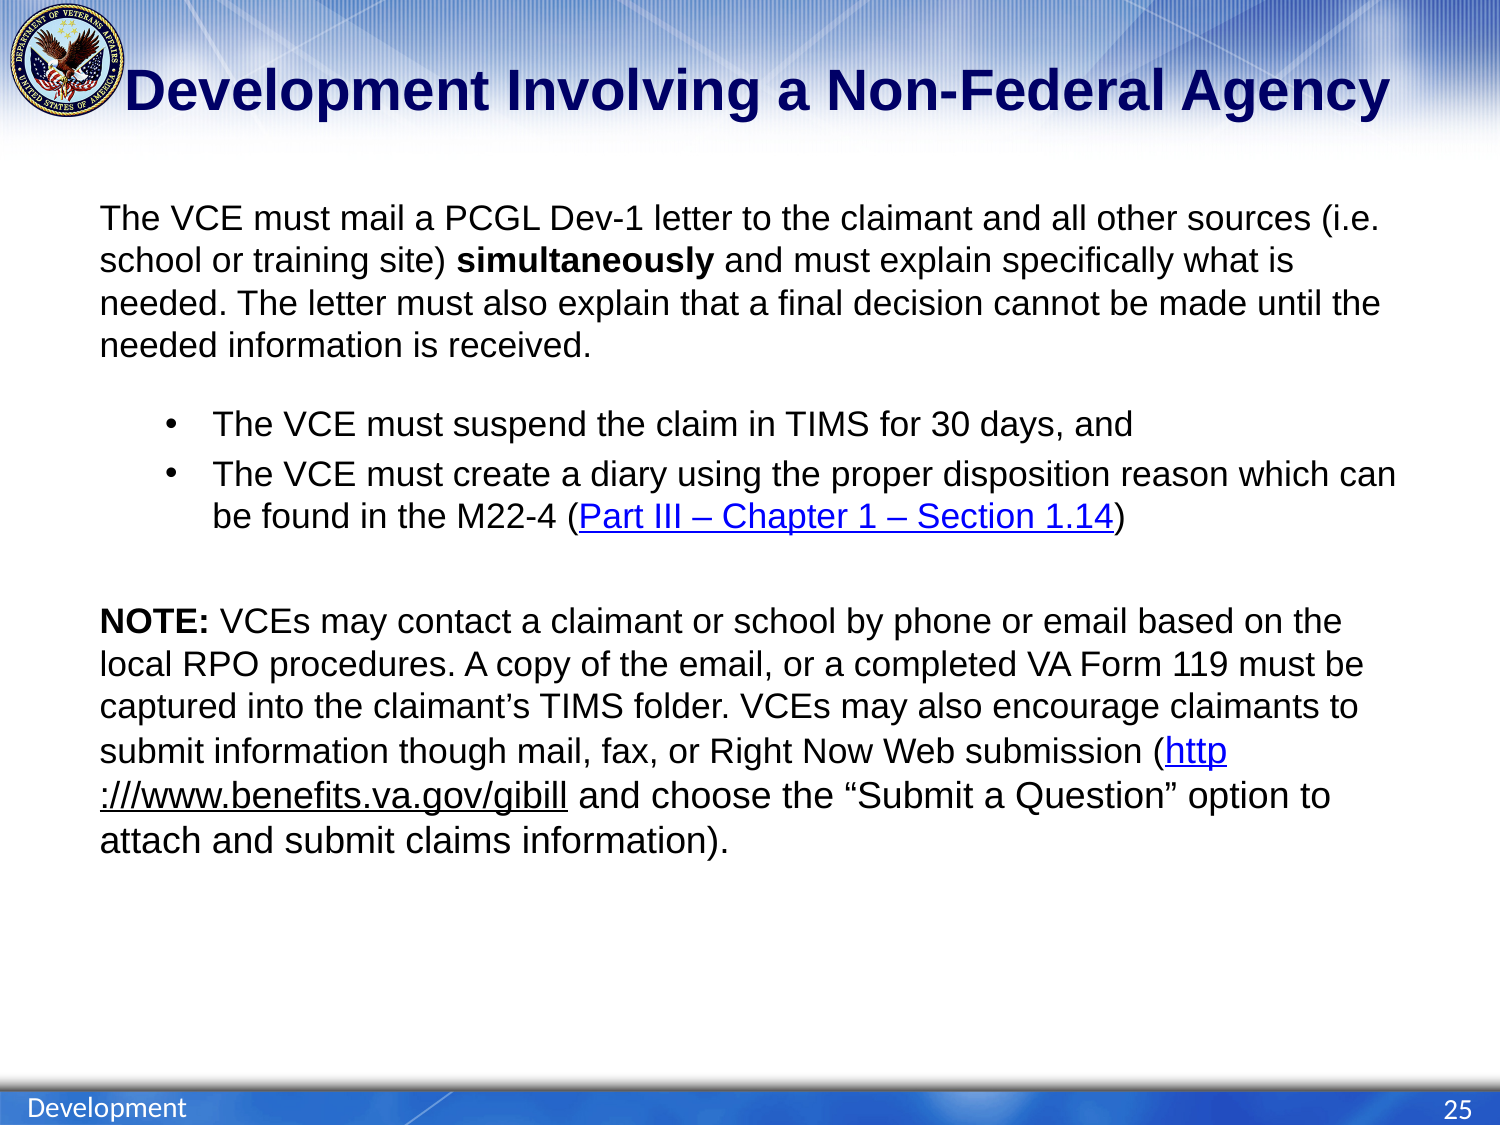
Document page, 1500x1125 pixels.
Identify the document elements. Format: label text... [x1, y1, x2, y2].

slide_number 25 [1137, 1083, 1488, 1125]
list The VCE must mail a PCGL Dev-1 letter to the claimant and all other sources (i.e. school or training site) simultaneously and must explain specifically what is needed. The letter must also explain that a final decision cannot be made until the needed information is received. The VCE must suspend the claim in TIMS for 30 days, and The VCE must create a diary using the proper disposition reason which can be found in the M22-4 (Part III – Chapter 1 – Section 1.14) NOTE: VCEs may contact a claimant or school by phone or email based on the local RPO procedures. A copy of the email, or a completed VA Form 119 must be captured into the claimant’s TIMS folder. VCEs may also encourage claimants to submit information though mail, fax, or Right Now Web submission (http:///www.benefits.va.gov/gibill and choose the “Submit a Question” option to attach and submit claims information). [37, 187, 1425, 1063]
picture [0, 175, 1500, 1125]
footer Development [12, 1081, 714, 1119]
title Development Involving a Non-Federal Agency [0, 0, 1500, 175]
